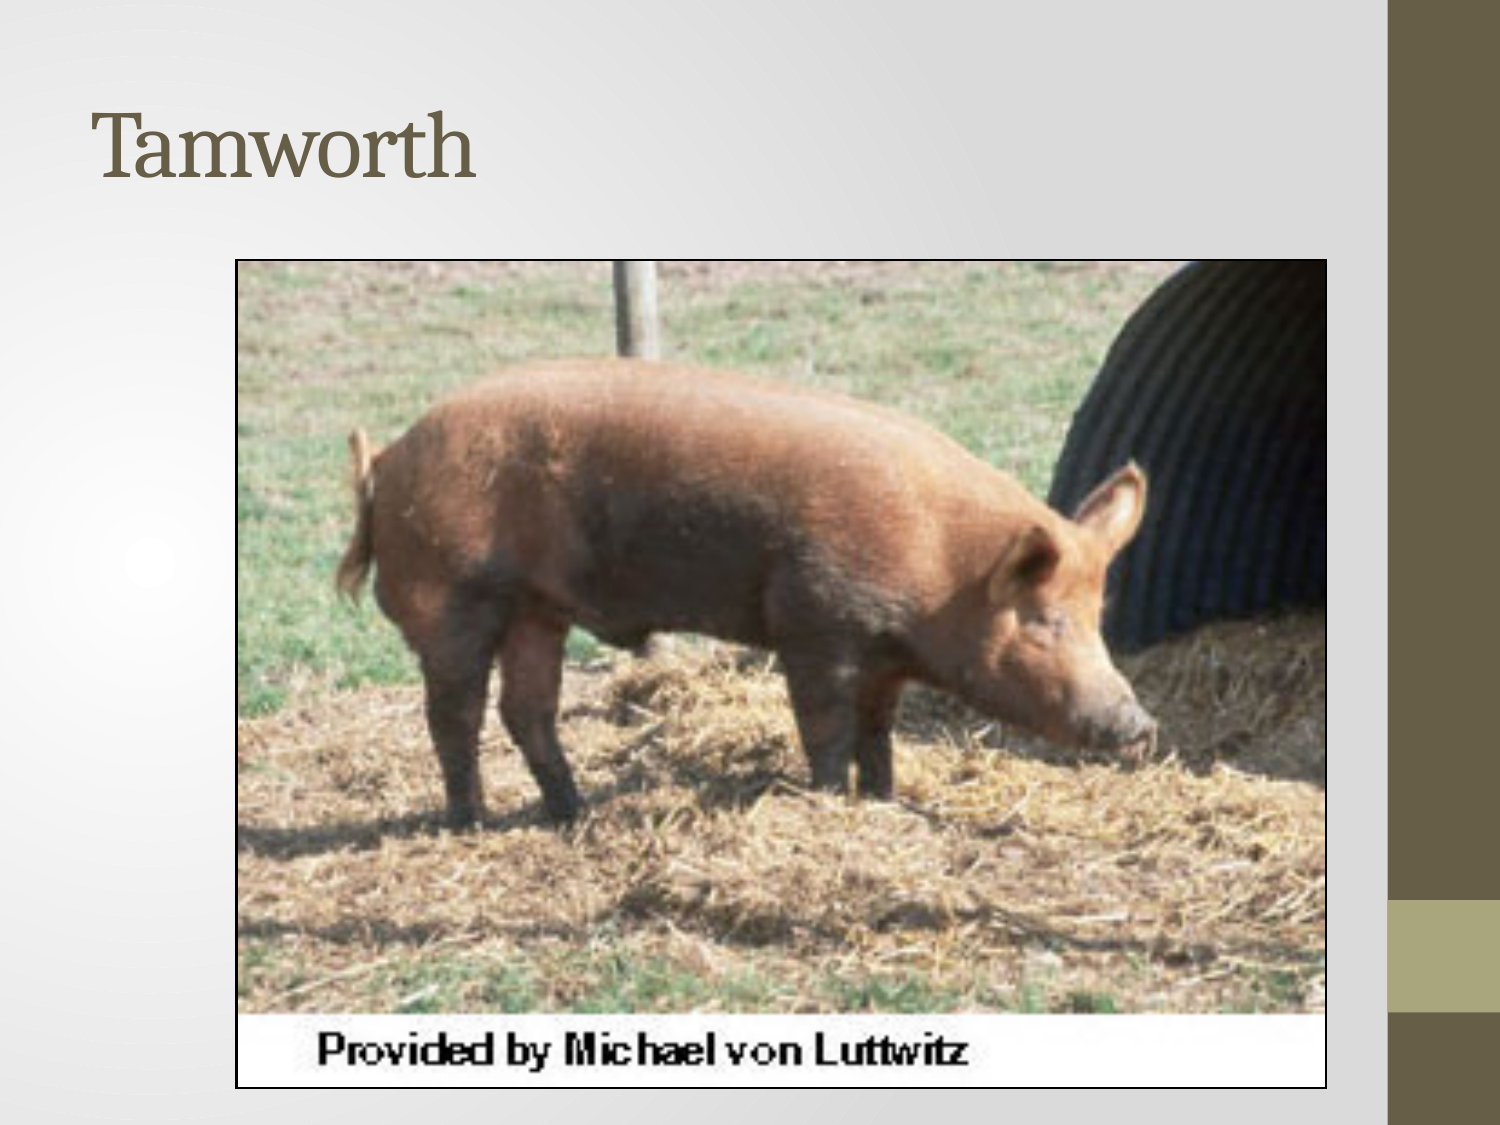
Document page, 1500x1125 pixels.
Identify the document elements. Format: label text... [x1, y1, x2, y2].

picture [236, 260, 1326, 1088]
title Tamworth [75, 45, 1325, 233]
